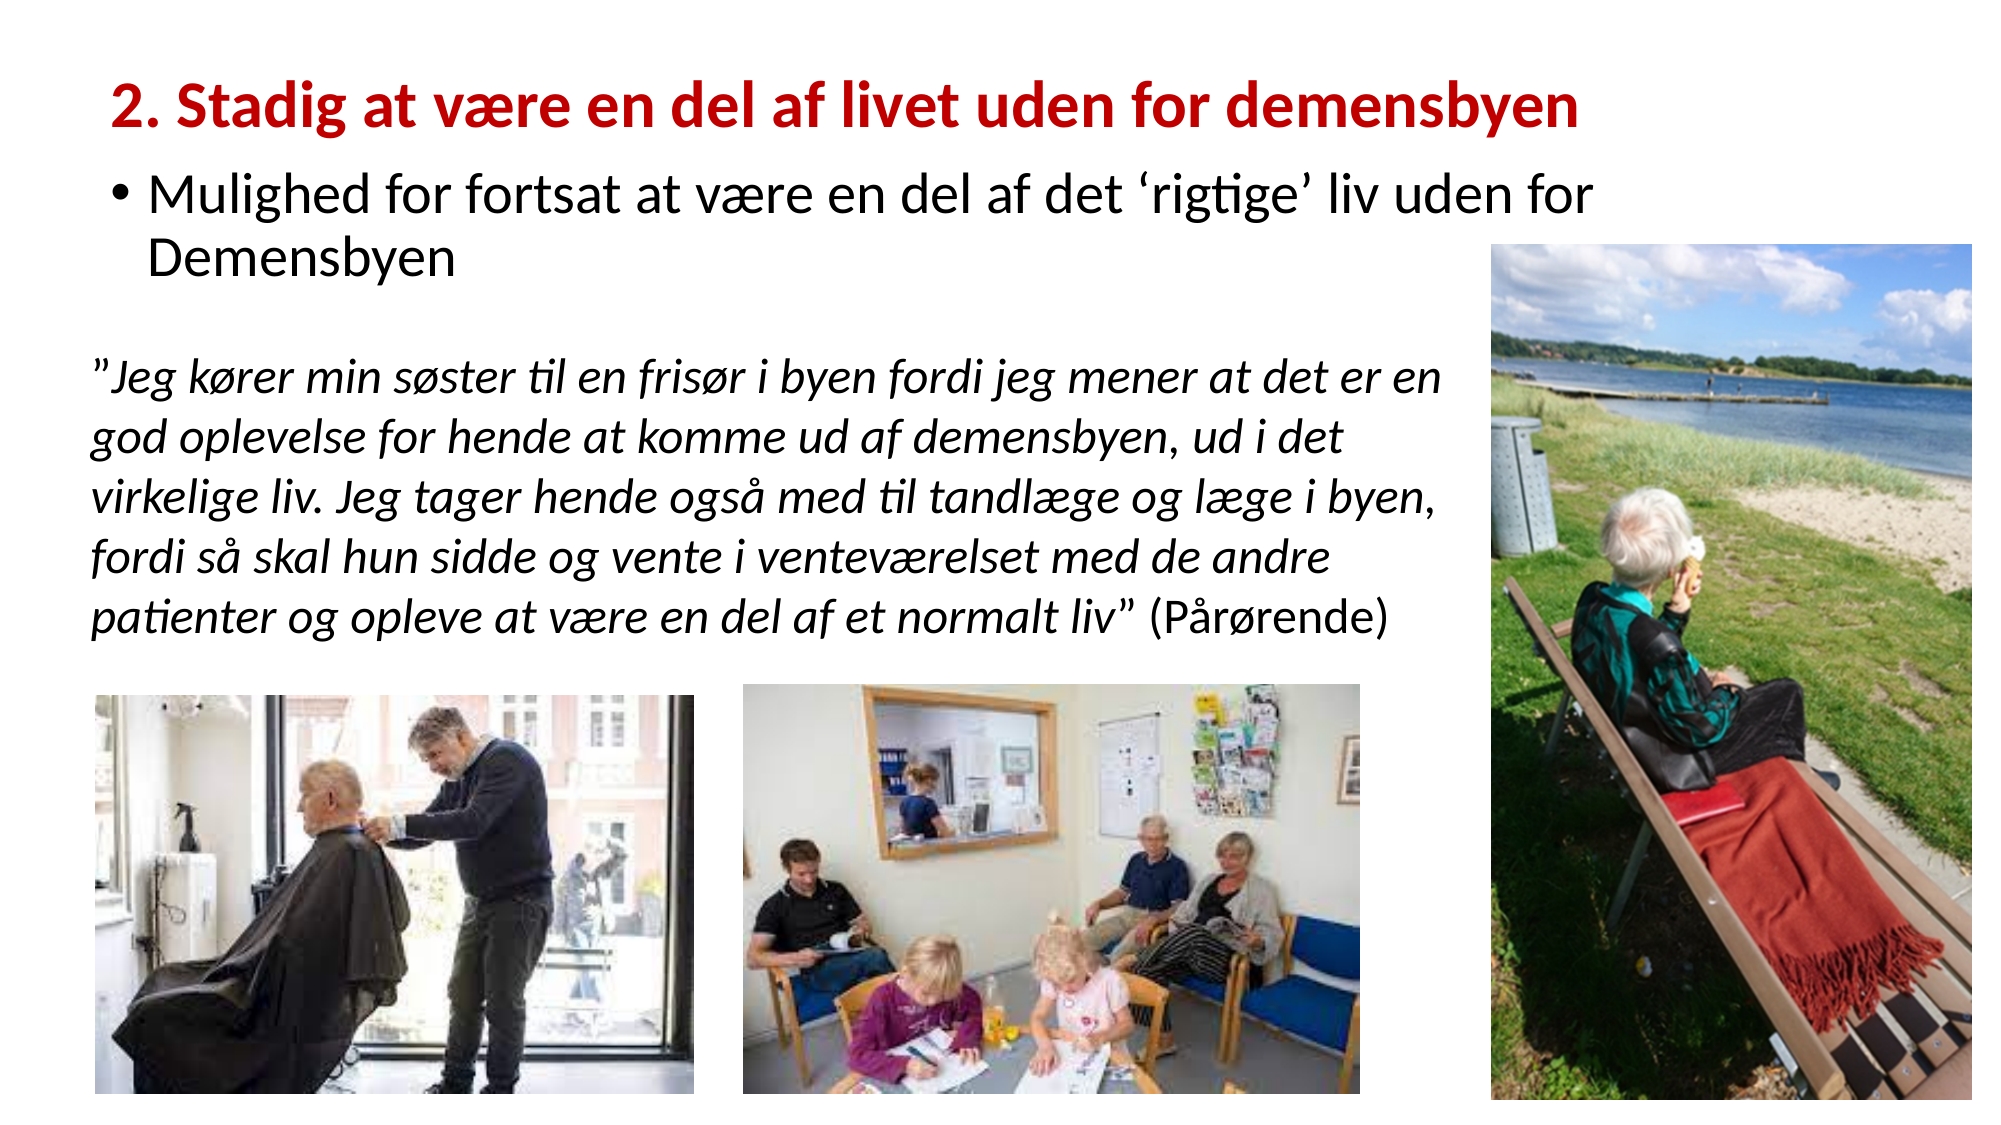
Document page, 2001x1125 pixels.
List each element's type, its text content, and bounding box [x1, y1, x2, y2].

picture [743, 684, 1360, 1094]
picture [1491, 244, 1972, 1100]
text_box ”Jeg kører min søster til en frisør i byen fordi jeg mener at det er en god oplevelse for hende at komme ud af demensbyen, ud i det virkelige liv. Jeg tager hende også med til tandlæge og læge i byen, fordi så skal hun sidde og vente i venteværelset med de andre patienter og opleve at være en del af et normalt liv” (Pårørende) [75, 335, 1481, 651]
list 2. Stadig at være en del af livet uden for demensbyen Mulighed for fortsat at være en del af det ‘rigtige’ liv uden for Demensbyen [95, 62, 1921, 922]
picture [95, 695, 694, 1094]
